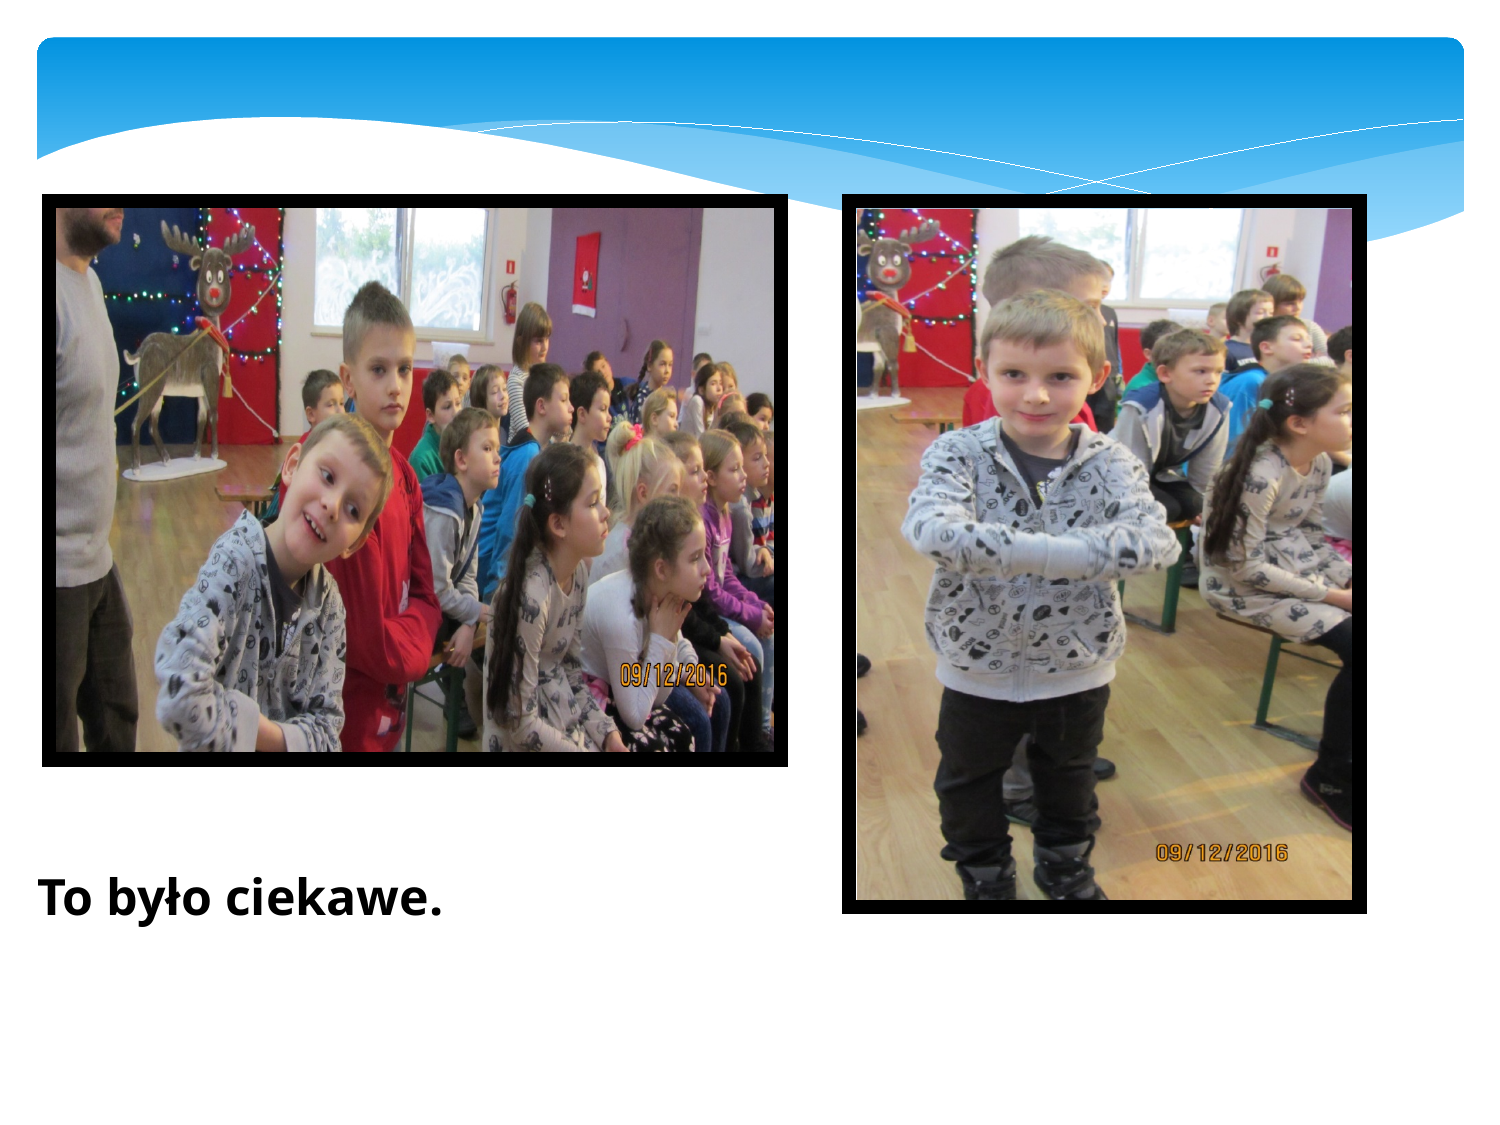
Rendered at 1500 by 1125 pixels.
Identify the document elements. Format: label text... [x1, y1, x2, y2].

picture [55, 207, 1451, 899]
text_box To było ciekawe. [22, 857, 459, 933]
